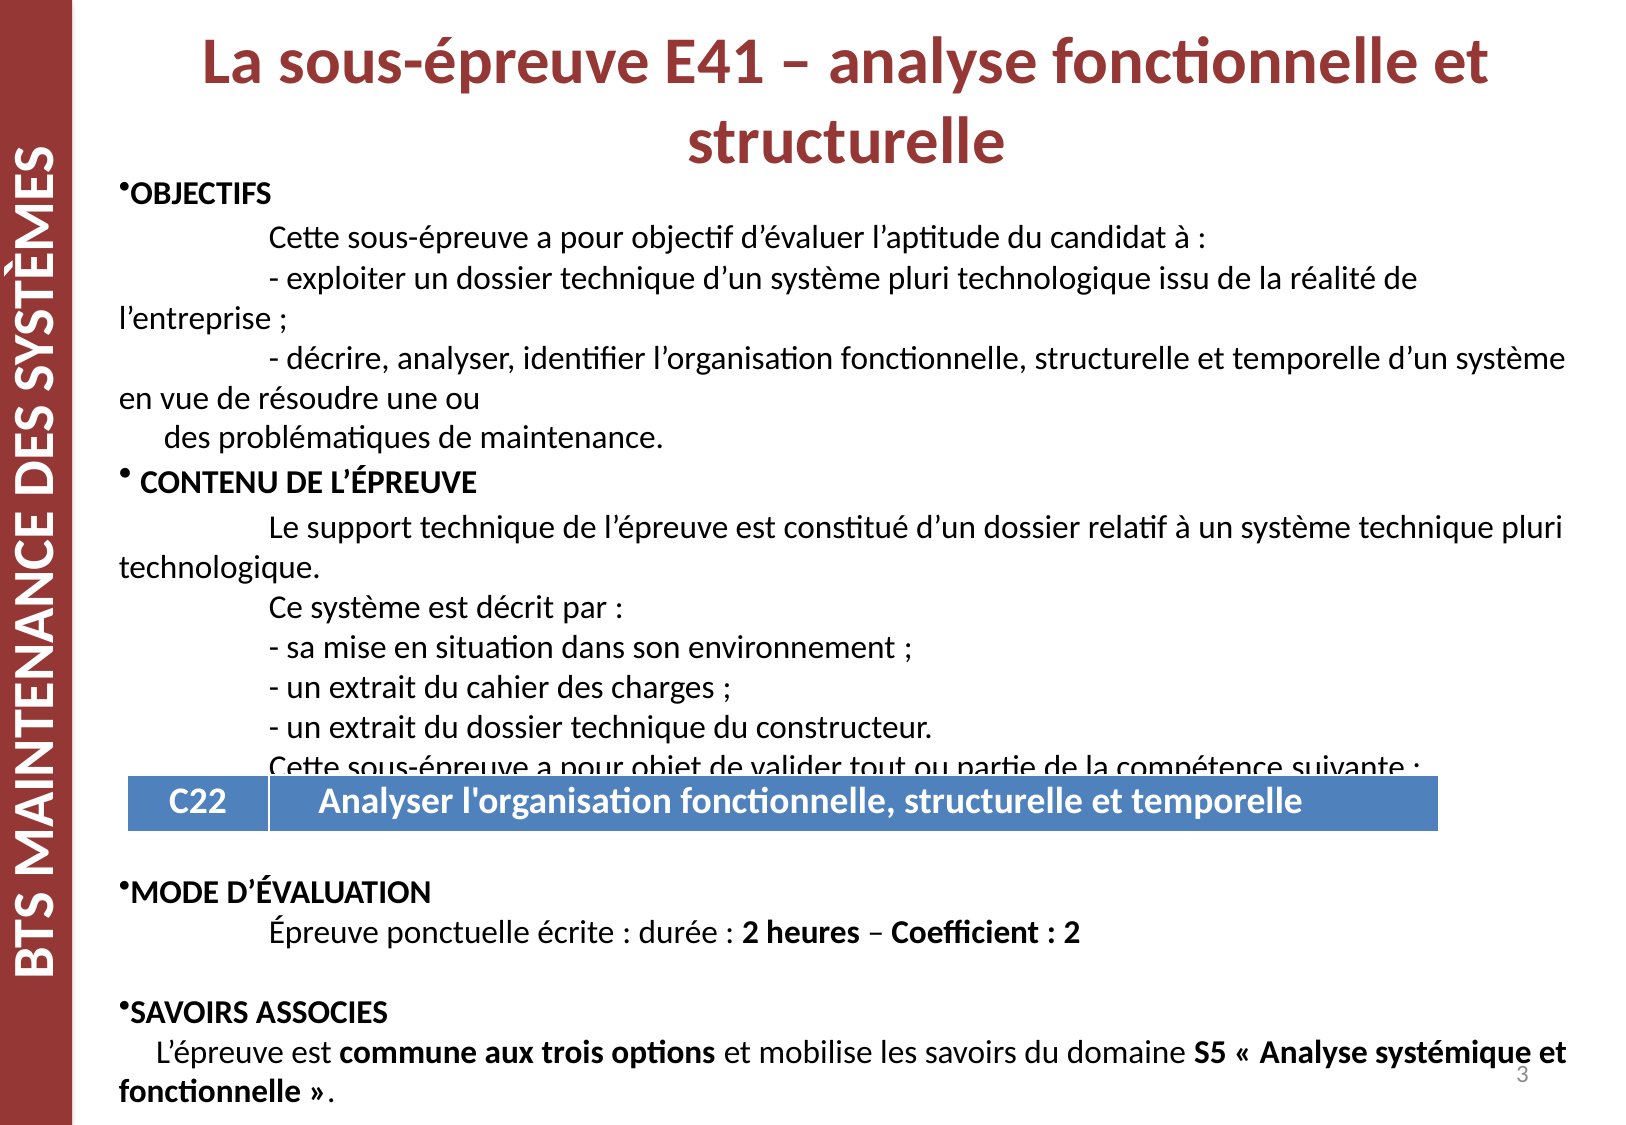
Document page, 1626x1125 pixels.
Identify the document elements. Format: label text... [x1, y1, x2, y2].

table_header C22 [128, 776, 268, 831]
table_header Analyser l'organisation fonctionnelle, structurelle et temporelle [270, 776, 1438, 831]
text_box La sous-épreuve E41 – analyse fonctionnelle et structurelle [68, 0, 1625, 193]
text_box OBJECTIFS Cette sous-épreuve a pour objectif d’évaluer l’aptitude du candidat à : - exploiter un dossier technique d’un système pluri technologique issu de la réalité de l’entreprise ; - décrire, analyser, identifier l’organisation fonctionnelle, structurelle et temporelle d’un système en vue de résoudre une ou des problématiques de maintenance. CONTENU DE L’ÉPREUVE Le support technique de l’épreuve est constitué d’un dossier relatif à un système technique pluri technologique. Ce système est décrit par : - sa mise en situation dans son environnement ; - un extrait du cahier des charges ; - un extrait du dossier technique du constructeur. Cette sous-épreuve a pour objet de valider tout ou partie de la compétence suivante : MODE D’ÉVALUATION Épreuve ponctuelle écrite : durée : 2 heures – Coefficient : 2 SAVOIRS ASSOCIES L’épreuve est commune aux trois options et mobilise les savoirs du domaine S5 « Analyse systémique et fonctionnelle ». [103, 163, 1598, 1117]
